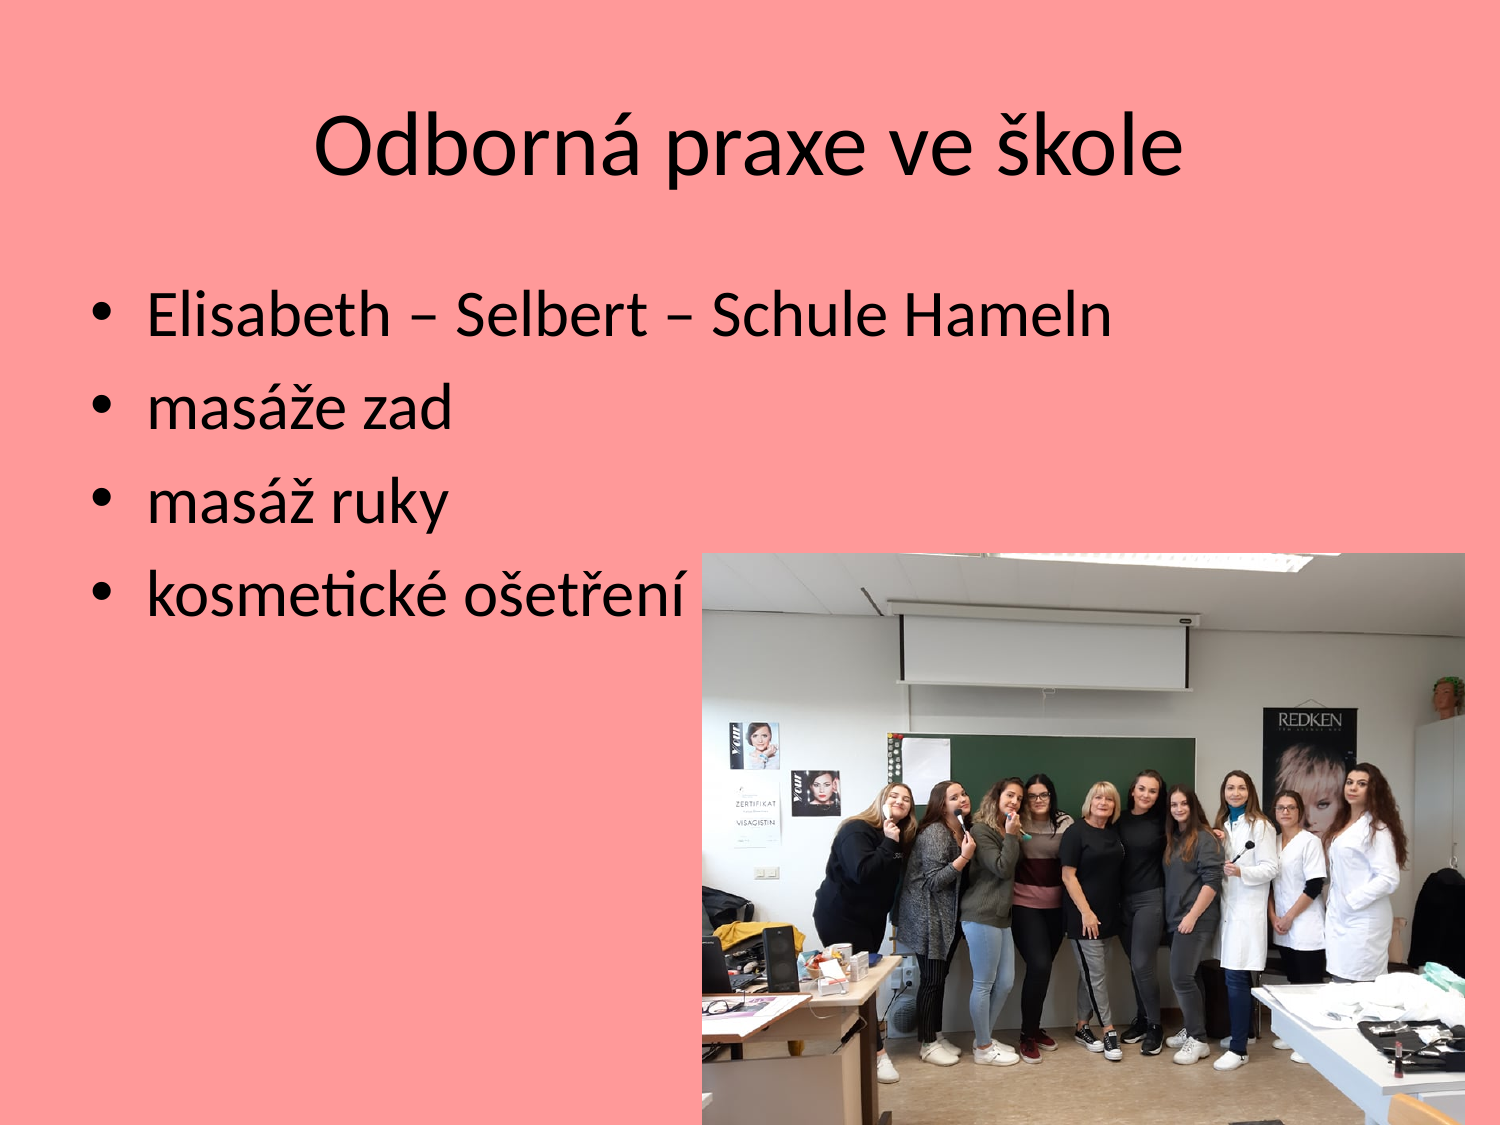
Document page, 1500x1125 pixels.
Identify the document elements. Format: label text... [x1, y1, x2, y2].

picture [702, 553, 1465, 1125]
title Odborná praxe ve škole [75, 45, 1425, 233]
list Elisabeth – Selbert – Schule Hameln masáže zad masáž ruky kosmetické ošetření [75, 262, 1425, 1005]
